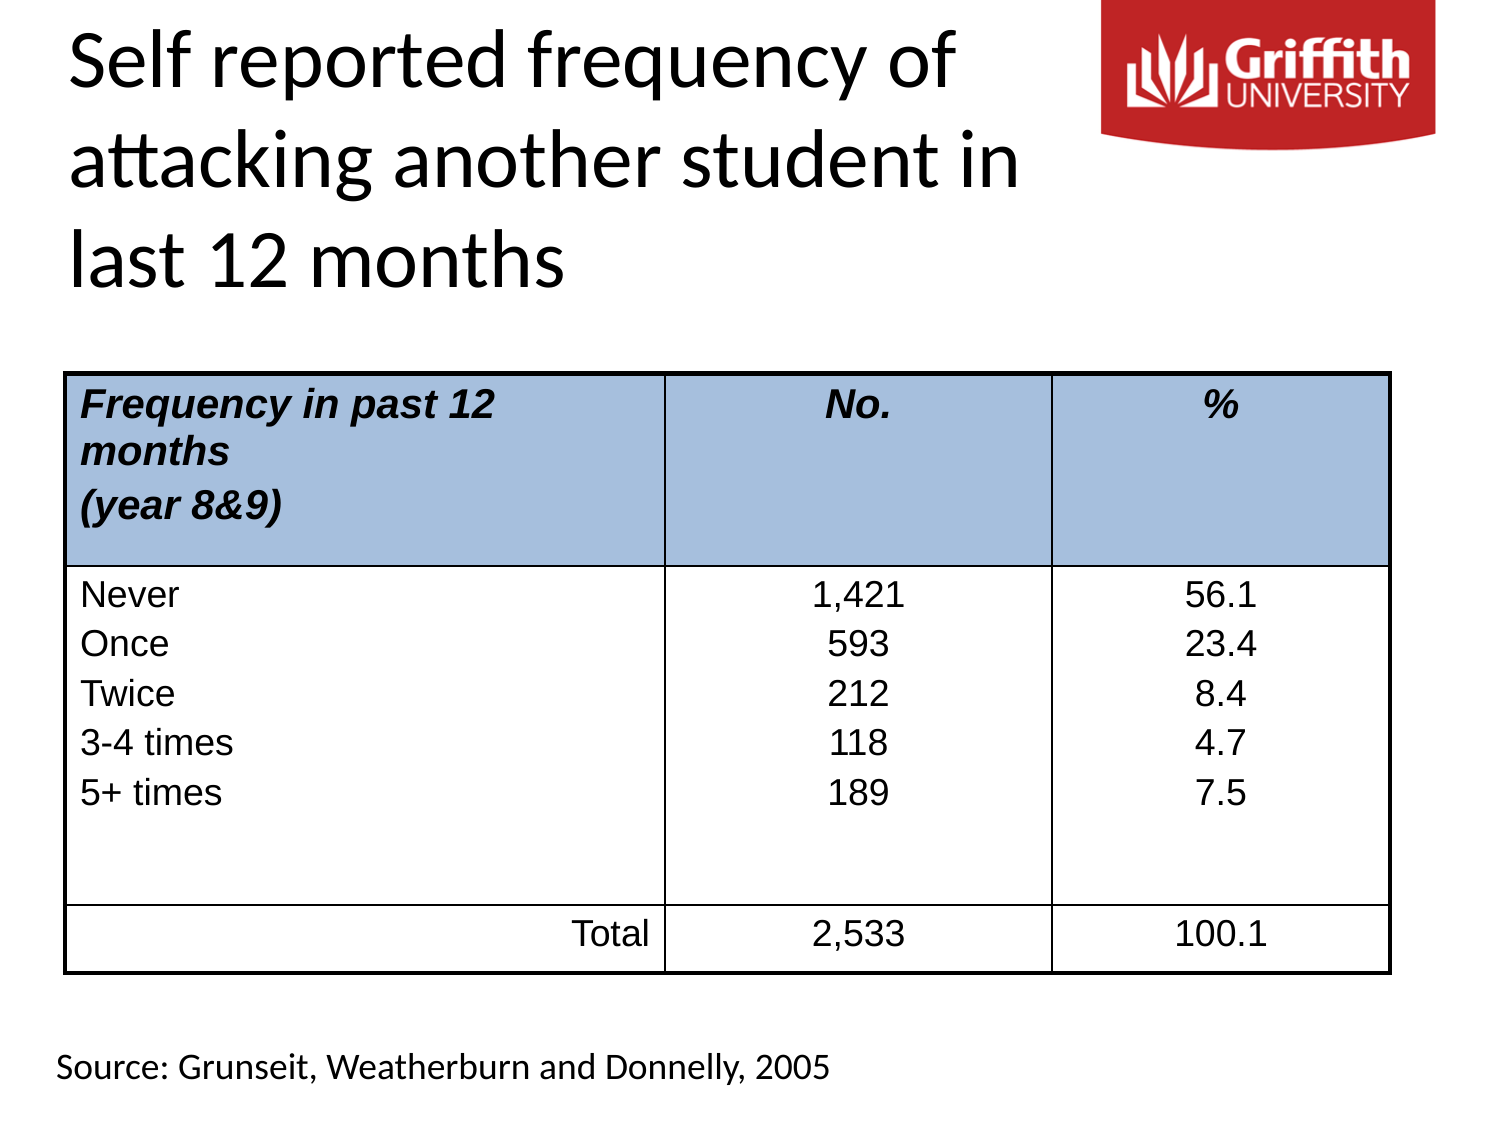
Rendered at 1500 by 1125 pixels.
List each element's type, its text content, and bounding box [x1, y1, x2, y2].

table_header Frequency in past 12 months (year 8&9) [67, 376, 664, 565]
table_header No. [666, 376, 1051, 565]
picture [1068, 0, 1467, 180]
table_cell Total [67, 906, 664, 971]
title Self reported frequency of attacking another student in last 12 months [53, 66, 1404, 243]
table_cell 100.1 [1053, 906, 1388, 971]
table_cell Never Once Twice 3-4 times 5+ times [67, 567, 664, 904]
table_cell 1,421 593 212 118 189 [666, 567, 1051, 904]
table_cell 2,533 [666, 906, 1051, 971]
table_cell 56.1 23.4 8.4 4.7 7.5 [1053, 567, 1388, 904]
table_header % [1053, 376, 1388, 565]
text_box Source: Grunseit, Weatherburn and Donnelly, 2005 [41, 1034, 880, 1095]
